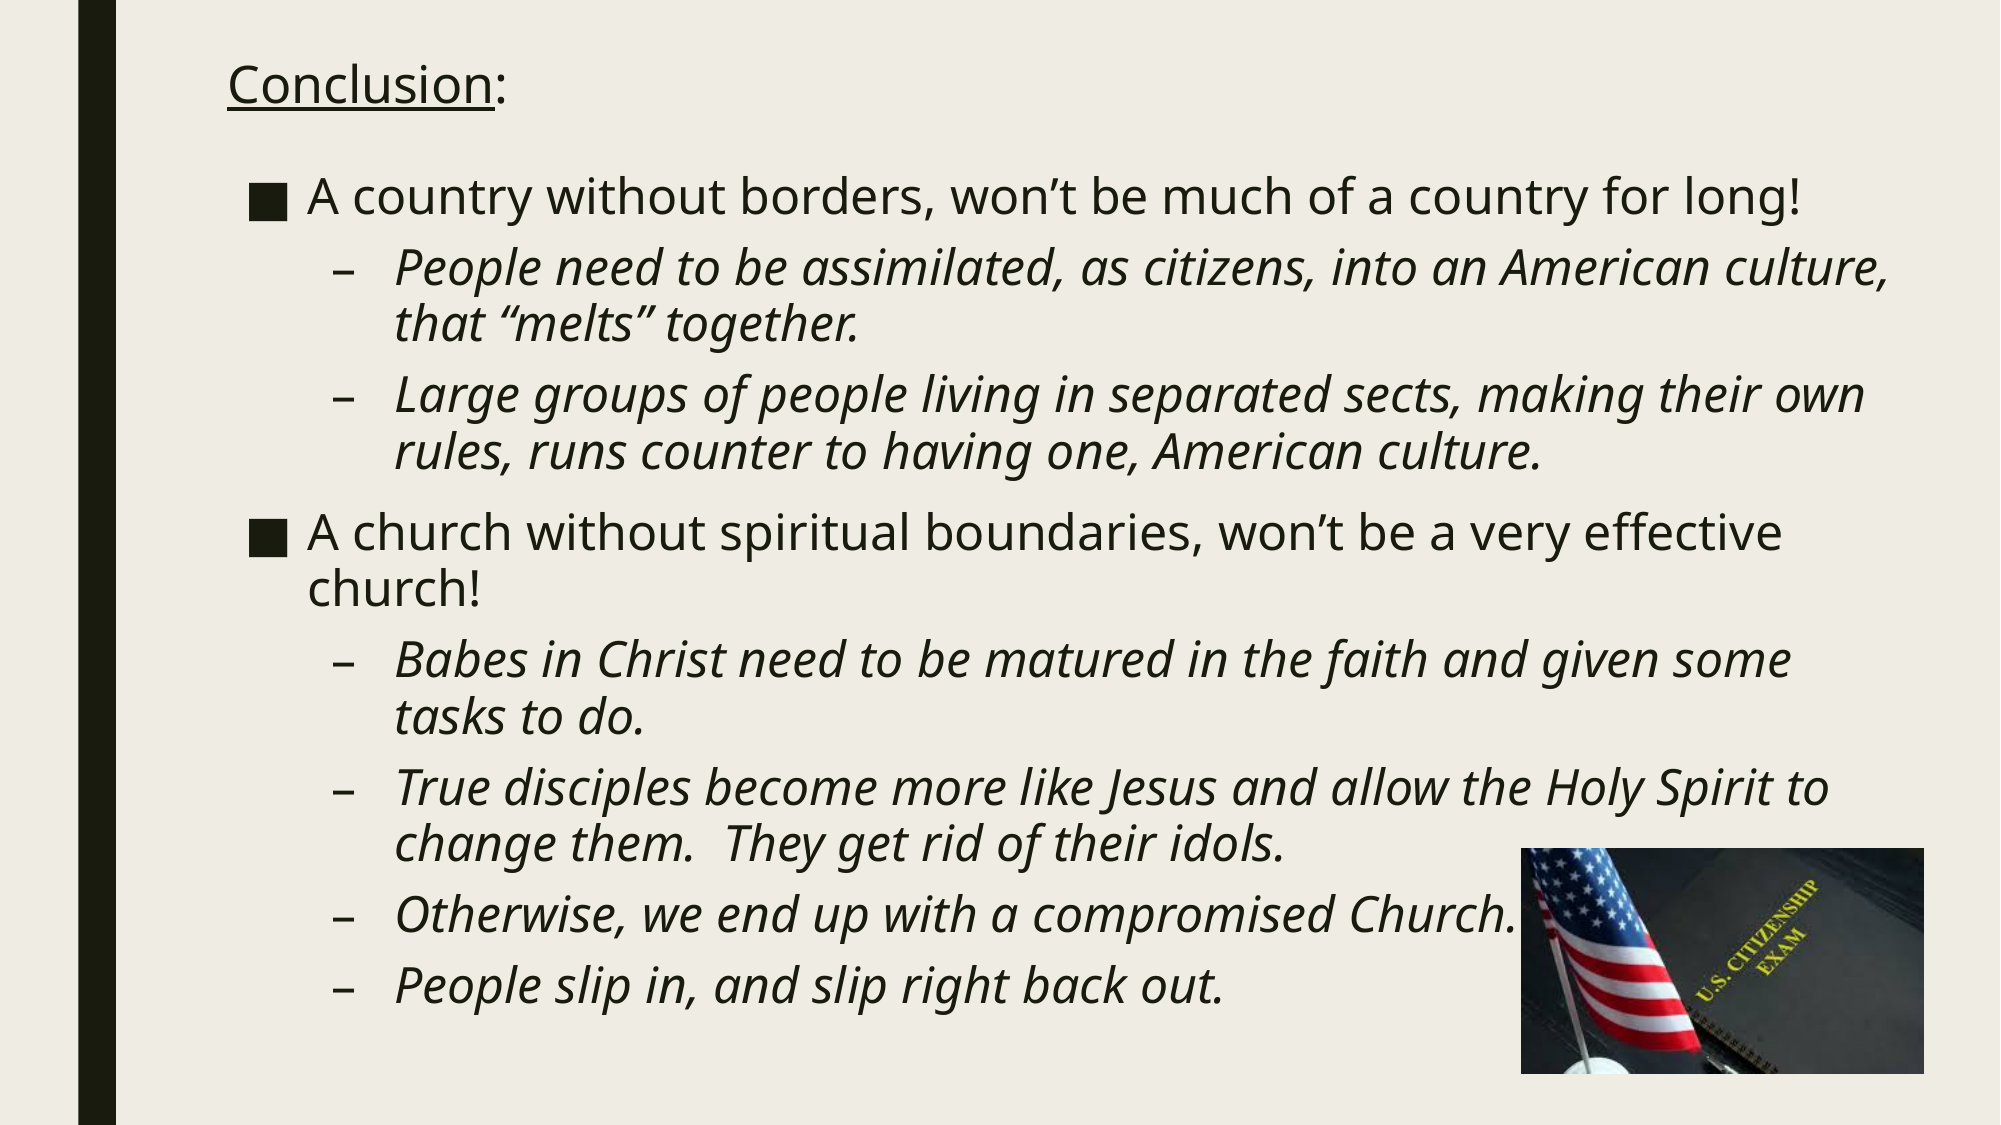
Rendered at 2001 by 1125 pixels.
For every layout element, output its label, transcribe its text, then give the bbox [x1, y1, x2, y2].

title Conclusion: [212, 51, 1788, 122]
list A country without borders, won’t be much of a country for long! People need to be assimilated, as citizens, into an American culture, that “melts” together. Large groups of people living in separated sects, making their own rules, runs counter to having one, American culture. A church without spiritual boundaries, won’t be a very effective church! Babes in Christ need to be matured in the faith and given some tasks to do. True disciples become more like Jesus and allow the Holy Spirit to change them. They get rid of their idols. Otherwise, we end up with a compromised Church. People slip in, and slip right back out. [229, 161, 1924, 1074]
picture [1521, 848, 1924, 1074]
